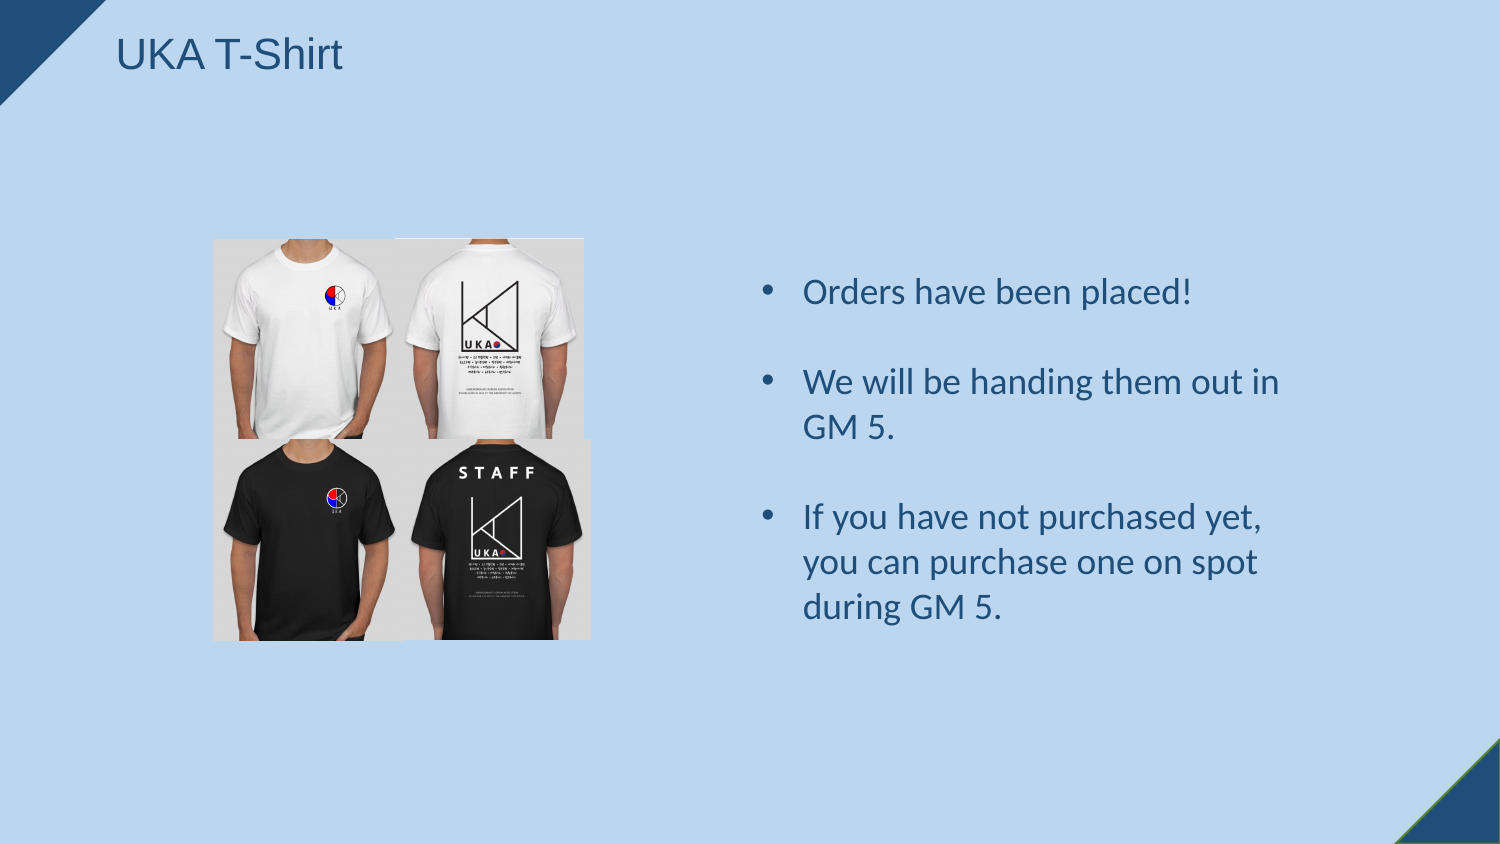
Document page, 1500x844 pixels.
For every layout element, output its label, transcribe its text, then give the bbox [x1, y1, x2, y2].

text_box [1395, 739, 1500, 844]
text_box Orders have been placed! We will be handing them out in GM 5. If you have not purchased yet, you can purchase one on spot during GM 5. [750, 261, 1330, 678]
text_box UKA T-Shirt [104, 20, 942, 84]
text_box [0, 0, 105, 105]
picture [212, 238, 591, 641]
